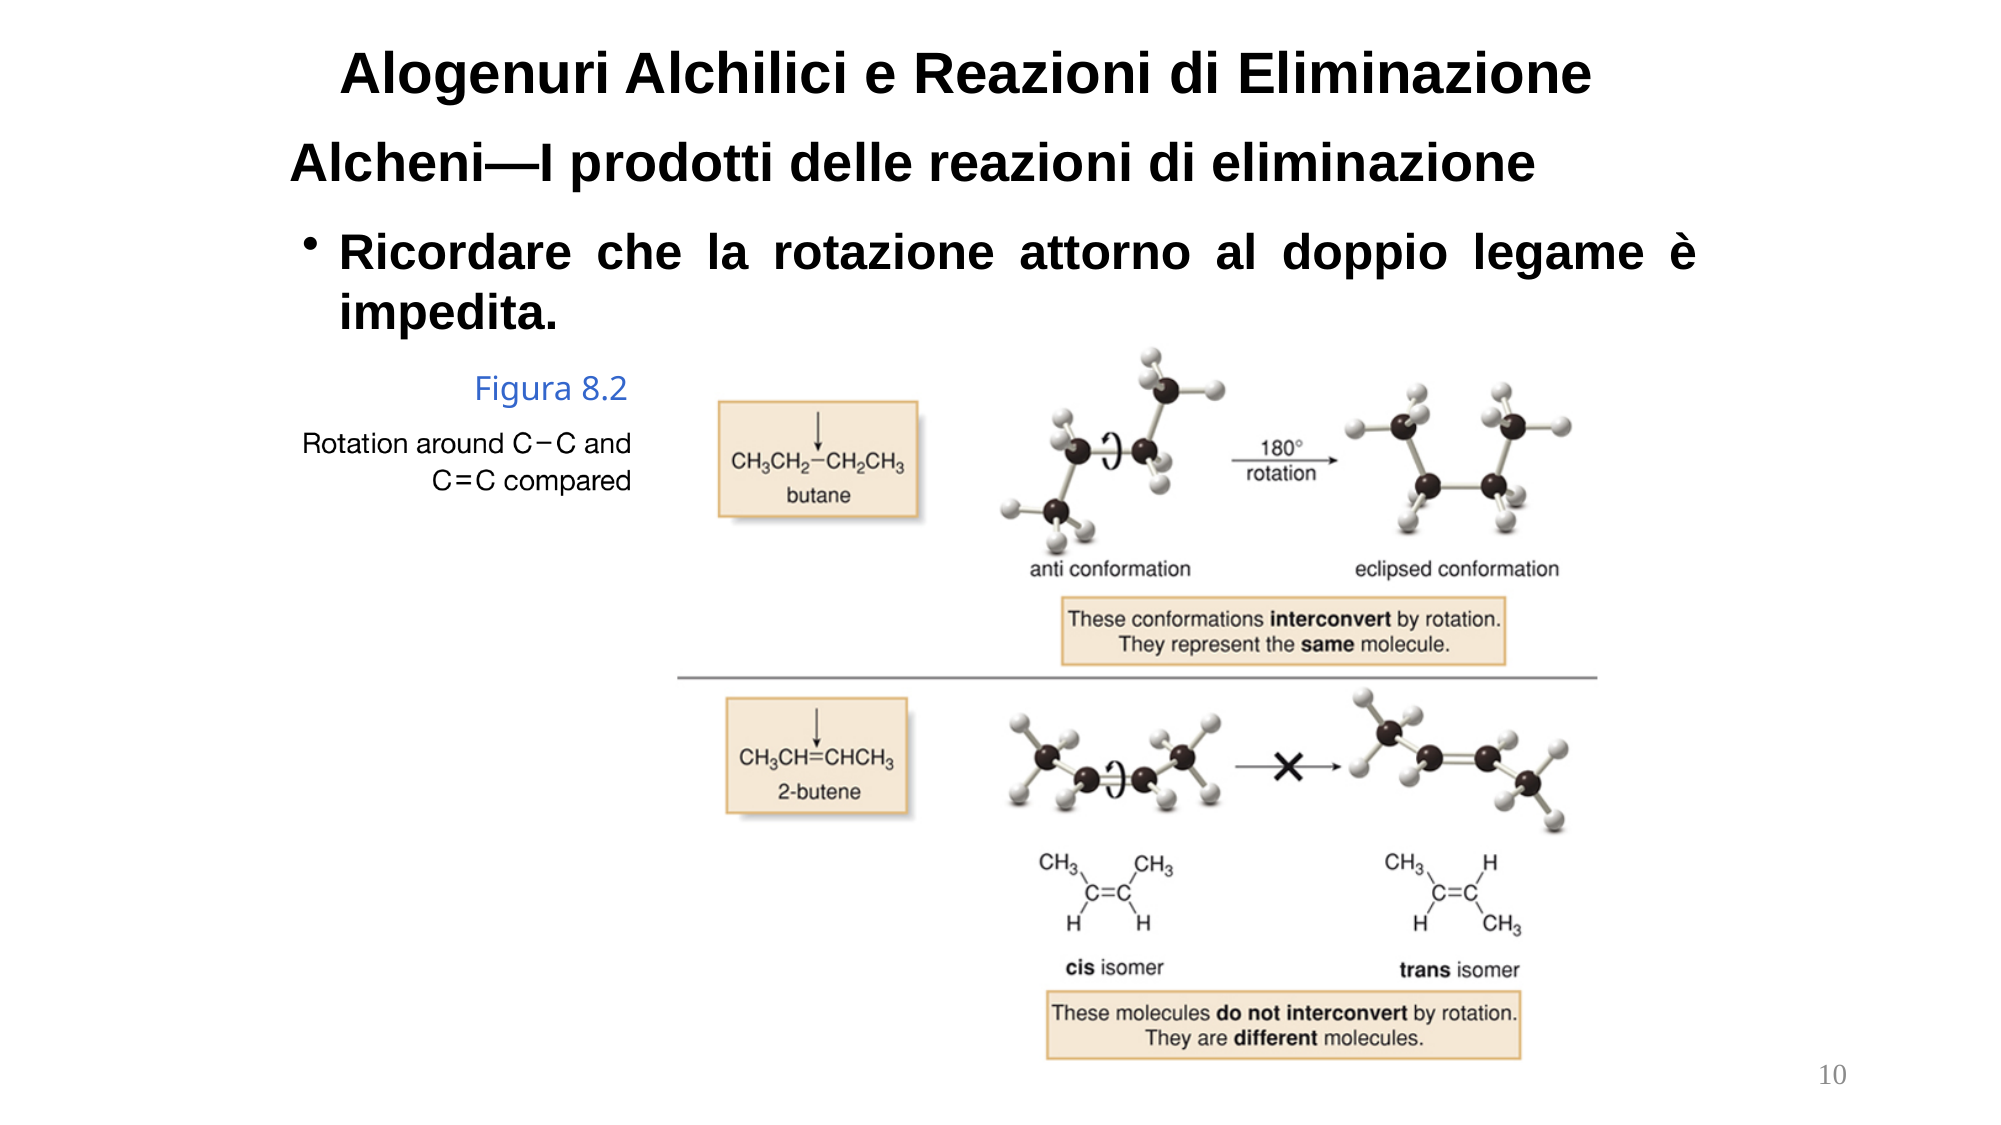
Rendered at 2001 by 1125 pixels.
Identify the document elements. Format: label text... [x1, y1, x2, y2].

text_box Alogenuri Alchilici e Reazioni di Eliminazione [324, 27, 1663, 113]
text_box Figura 8.2 [459, 359, 644, 450]
picture [674, 322, 1600, 1063]
text_box Ricordare che la rotazione attorno al doppio legame è impedita. [287, 212, 1713, 348]
picture [299, 425, 636, 500]
slide_number 10 [1412, 1042, 1863, 1103]
text_box Alcheni—I prodotti delle reazioni di eliminazione [274, 119, 1713, 200]
